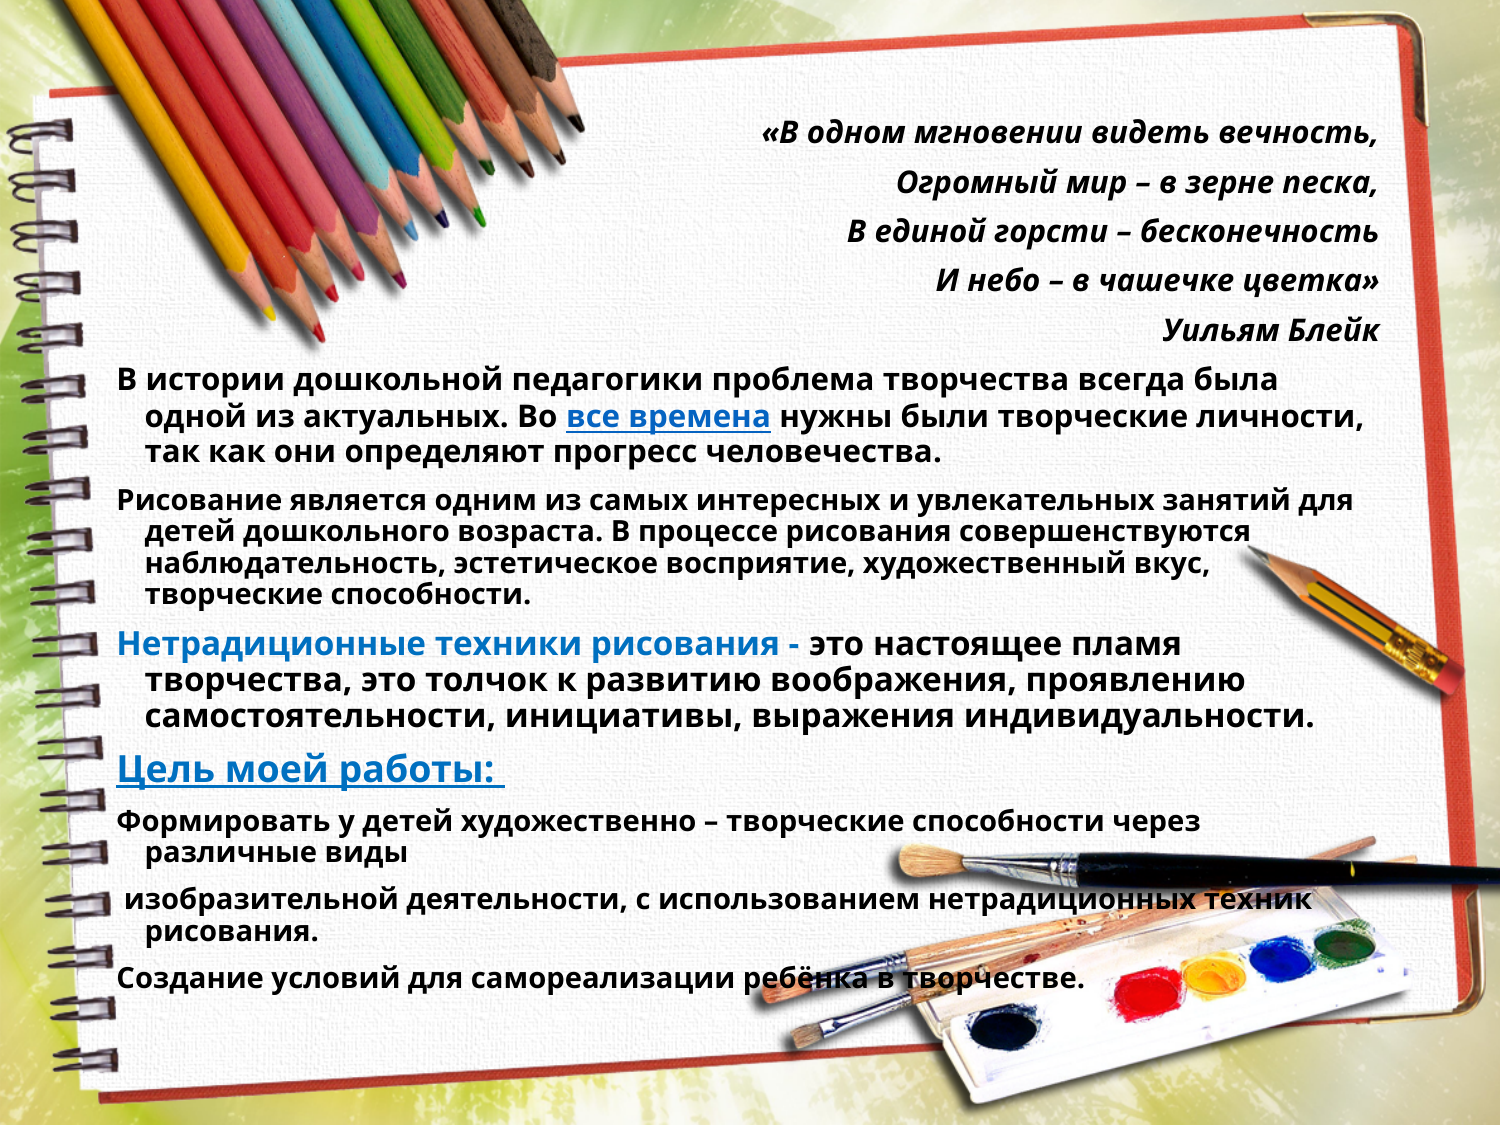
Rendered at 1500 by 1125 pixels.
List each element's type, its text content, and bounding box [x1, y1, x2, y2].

picture [0, 0, 1500, 1125]
list «В одном мгновении видеть вечность, Огромный мир – в зерне песка, В единой горсти – бесконечность И небо – в чашечке цветка» Уильям Блейк В истории дошкольной педагогики проблема творчества всегда была одной из актуальных. Во все времена нужны были творческие личности, так как они определяют прогресс человечества. Рисование является одним из самых интересных и увлекательных занятий для детей дошкольного возраста. В процессе рисования совершенствуются наблюдательность, эстетическое восприятие, художественный вкус, творческие способности. Нетрадиционные техники рисования - это настоящее пламя творчества, это толчок к развитию воображения, проявлению самостоятельности, инициативы, выражения индивидуальности. Цель моей работы: Формировать у детей художественно – творческие способности через различные виды изобразительной деятельности, с использованием нетрадиционных техник рисования. Создание условий для самореализации ребёнка в творчестве. [101, 109, 1396, 1007]
